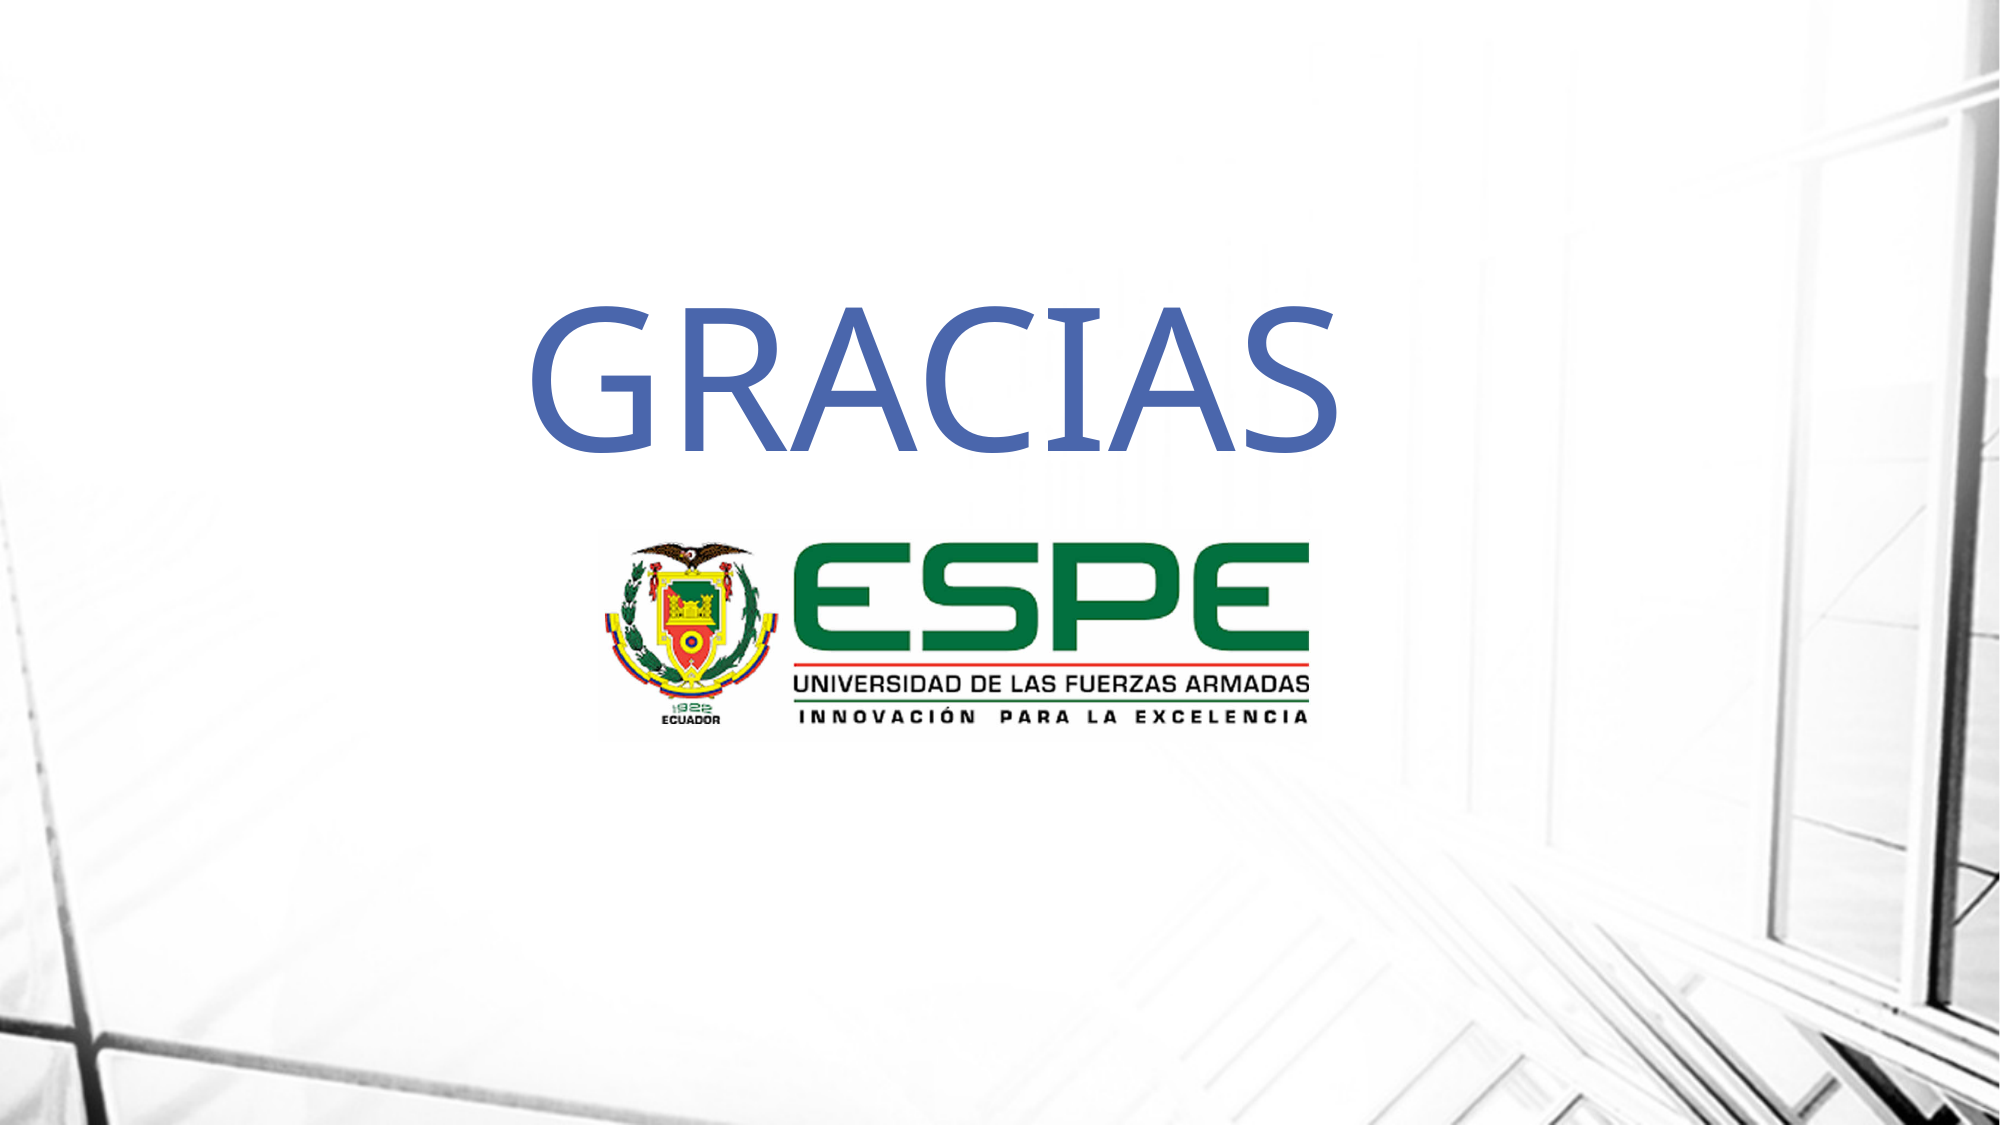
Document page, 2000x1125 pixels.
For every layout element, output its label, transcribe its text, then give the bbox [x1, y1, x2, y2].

picture [0, 0, 2000, 1125]
text_box GRACIAS [309, 243, 1610, 499]
